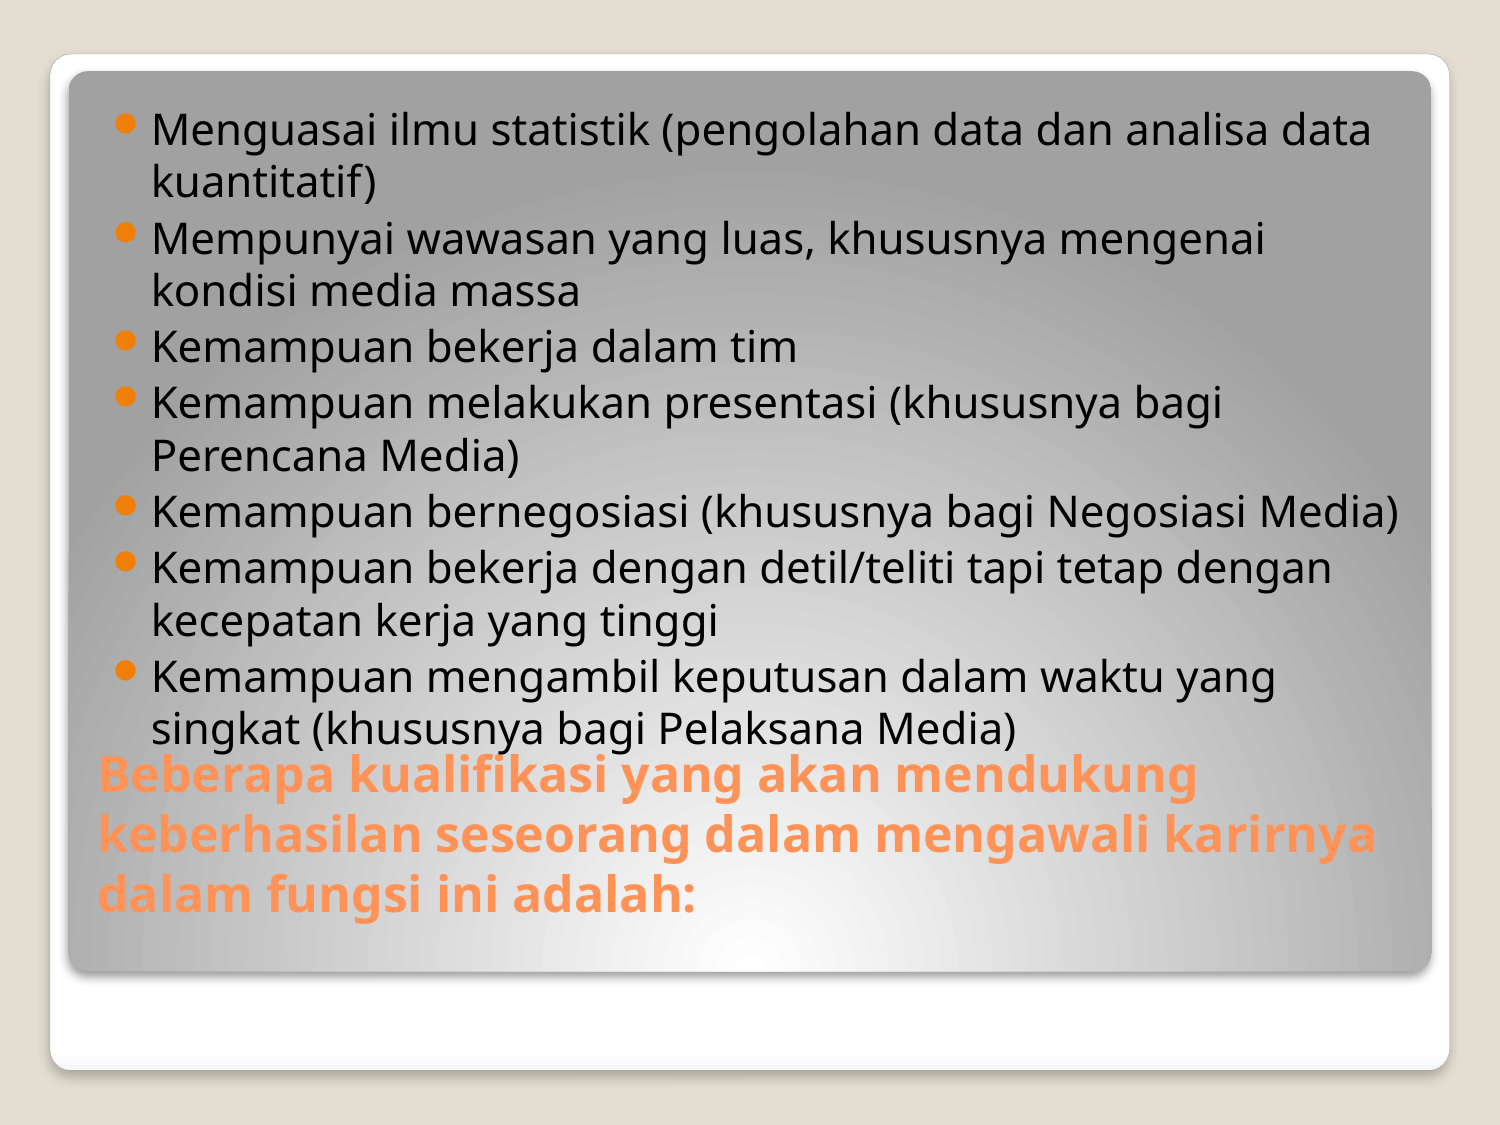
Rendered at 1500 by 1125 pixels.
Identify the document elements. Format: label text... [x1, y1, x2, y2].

title Beberapa kualifikasi yang akan mendukung keberhasilan seseorang dalam mengawali karirnya dalam fungsi ini adalah: [82, 817, 1425, 990]
list Menguasai ilmu statistik (pengolahan data dan analisa data kuantitatif) Mempunyai wawasan yang luas, khususnya mengenai kondisi media massa Kemampuan bekerja dalam tim Kemampuan melakukan presentasi (khususnya bagi Perencana Media) Kemampuan bernegosiasi (khususnya bagi Negosiasi Media) Kemampuan bekerja dengan detil/teliti tapi tetap dengan kecepatan kerja yang tinggi Kemampuan mengambil keputusan dalam waktu yang singkat (khususnya bagi Pelaksana Media) [82, 86, 1425, 774]
